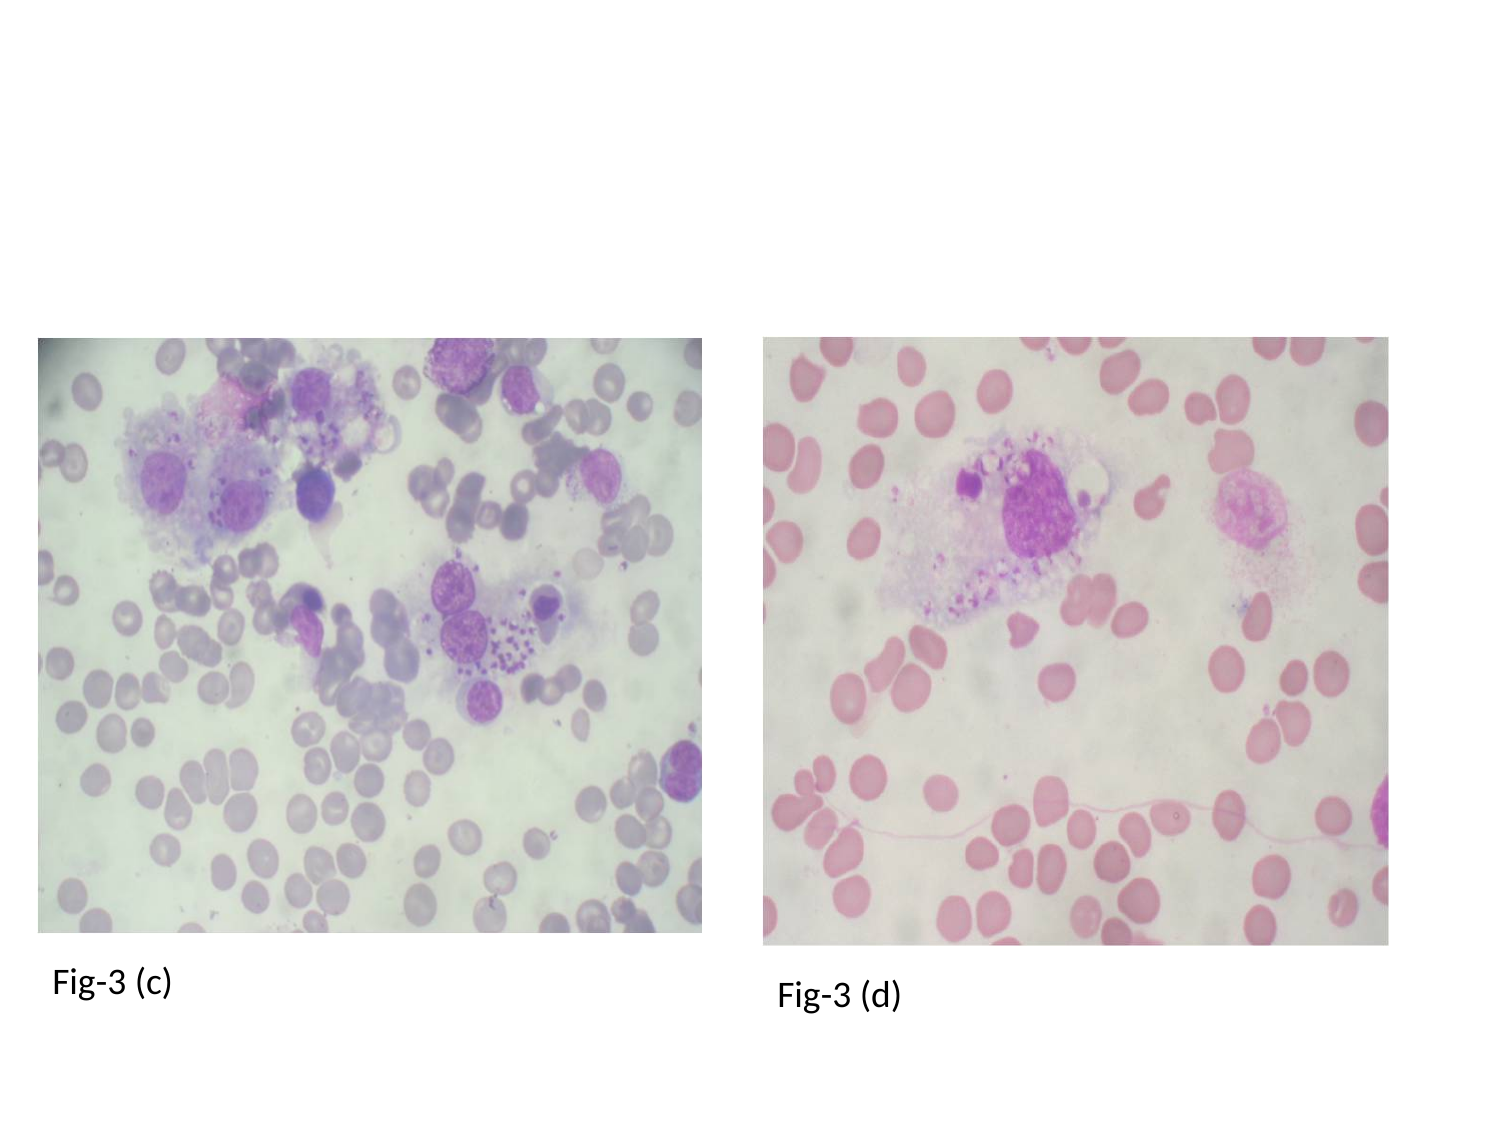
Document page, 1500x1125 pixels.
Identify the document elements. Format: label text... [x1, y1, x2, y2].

text_box Fig-3 (d) [762, 962, 1025, 1023]
picture [762, 336, 1390, 947]
text_box Fig-3 (c) [37, 949, 300, 1010]
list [37, 337, 703, 934]
